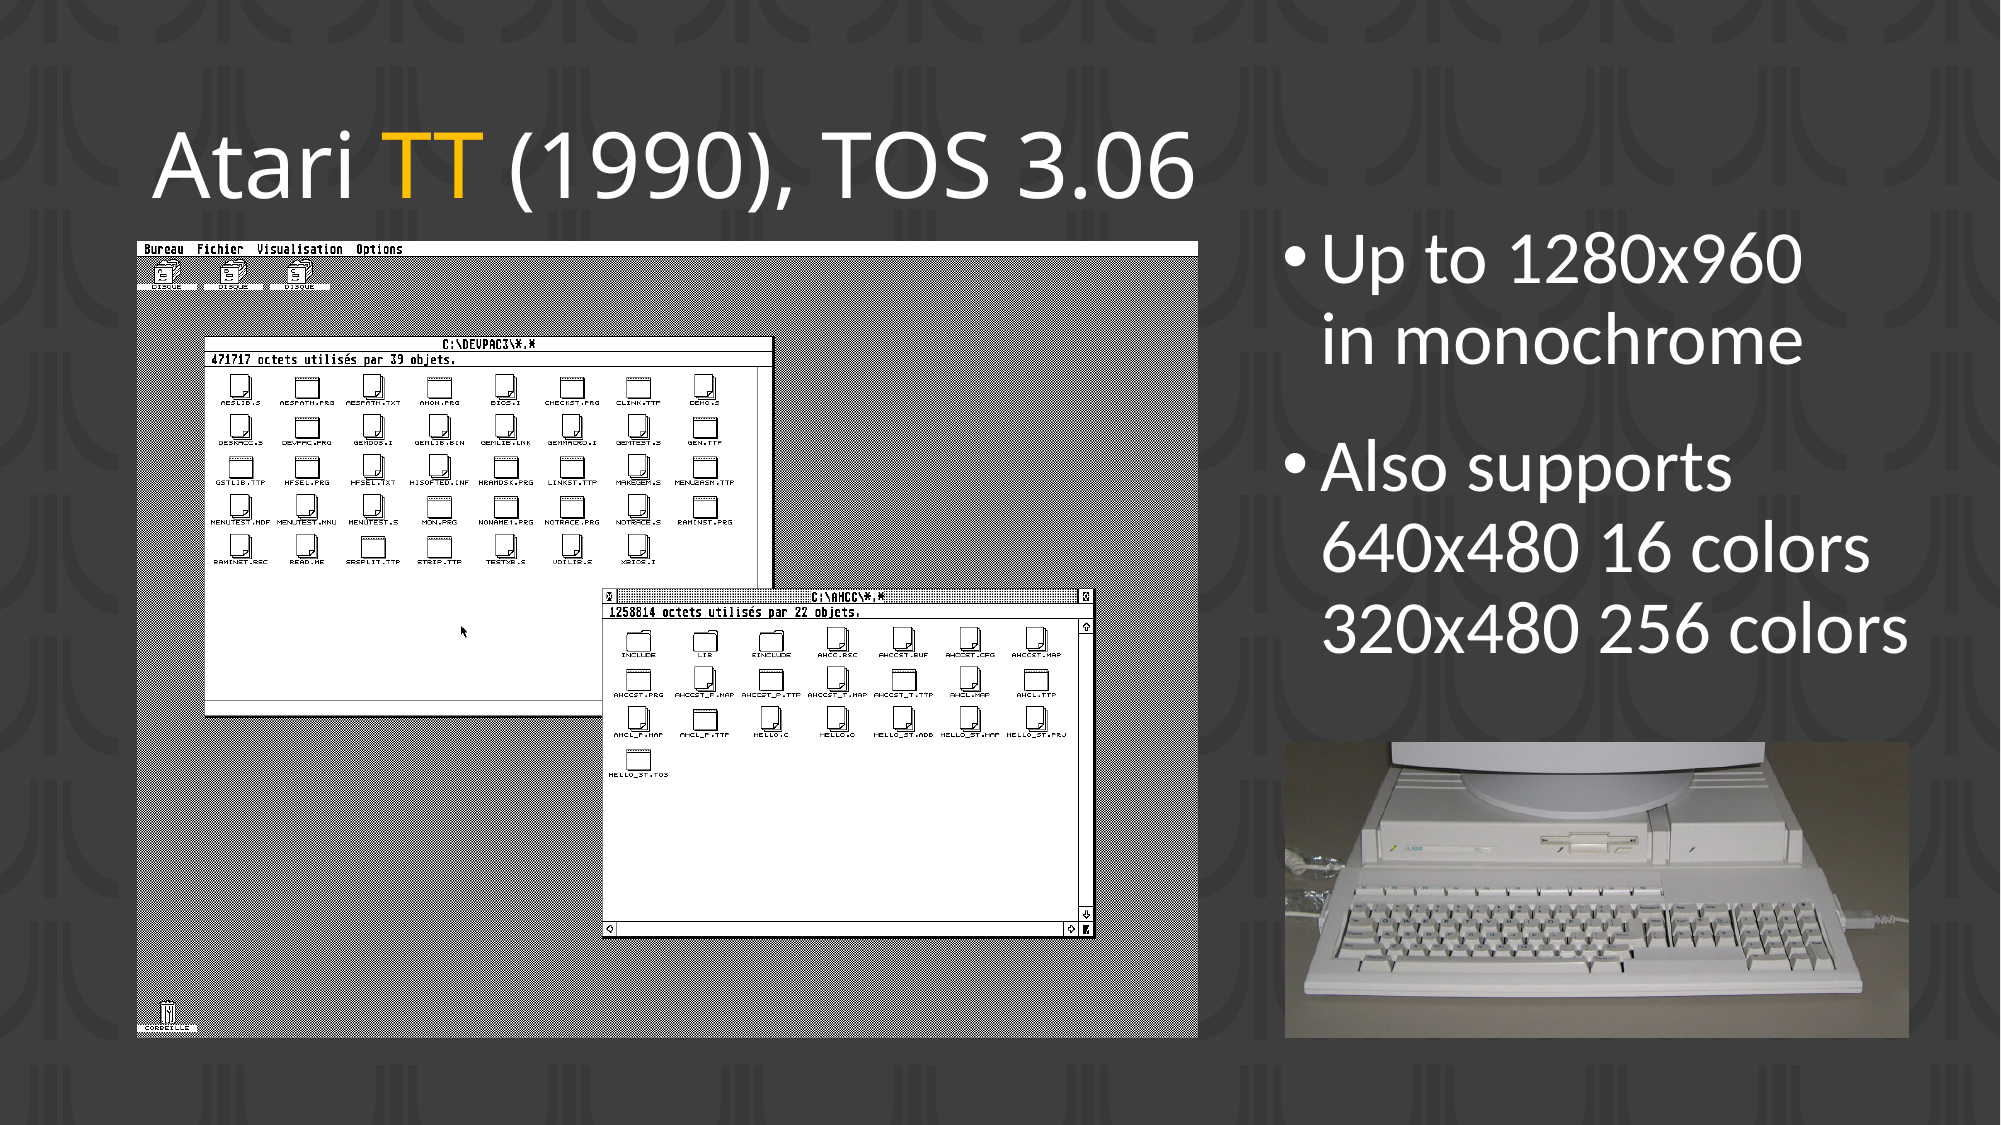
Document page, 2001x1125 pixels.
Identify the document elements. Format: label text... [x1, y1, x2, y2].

picture [0, 0, 2001, 1125]
list Up to 1280x960 in monochrome Also supports 640x480 16 colors 320x480 256 colors [1267, 211, 1965, 1050]
title Atari TT (1990), TOS 3.06 [137, 59, 1863, 278]
